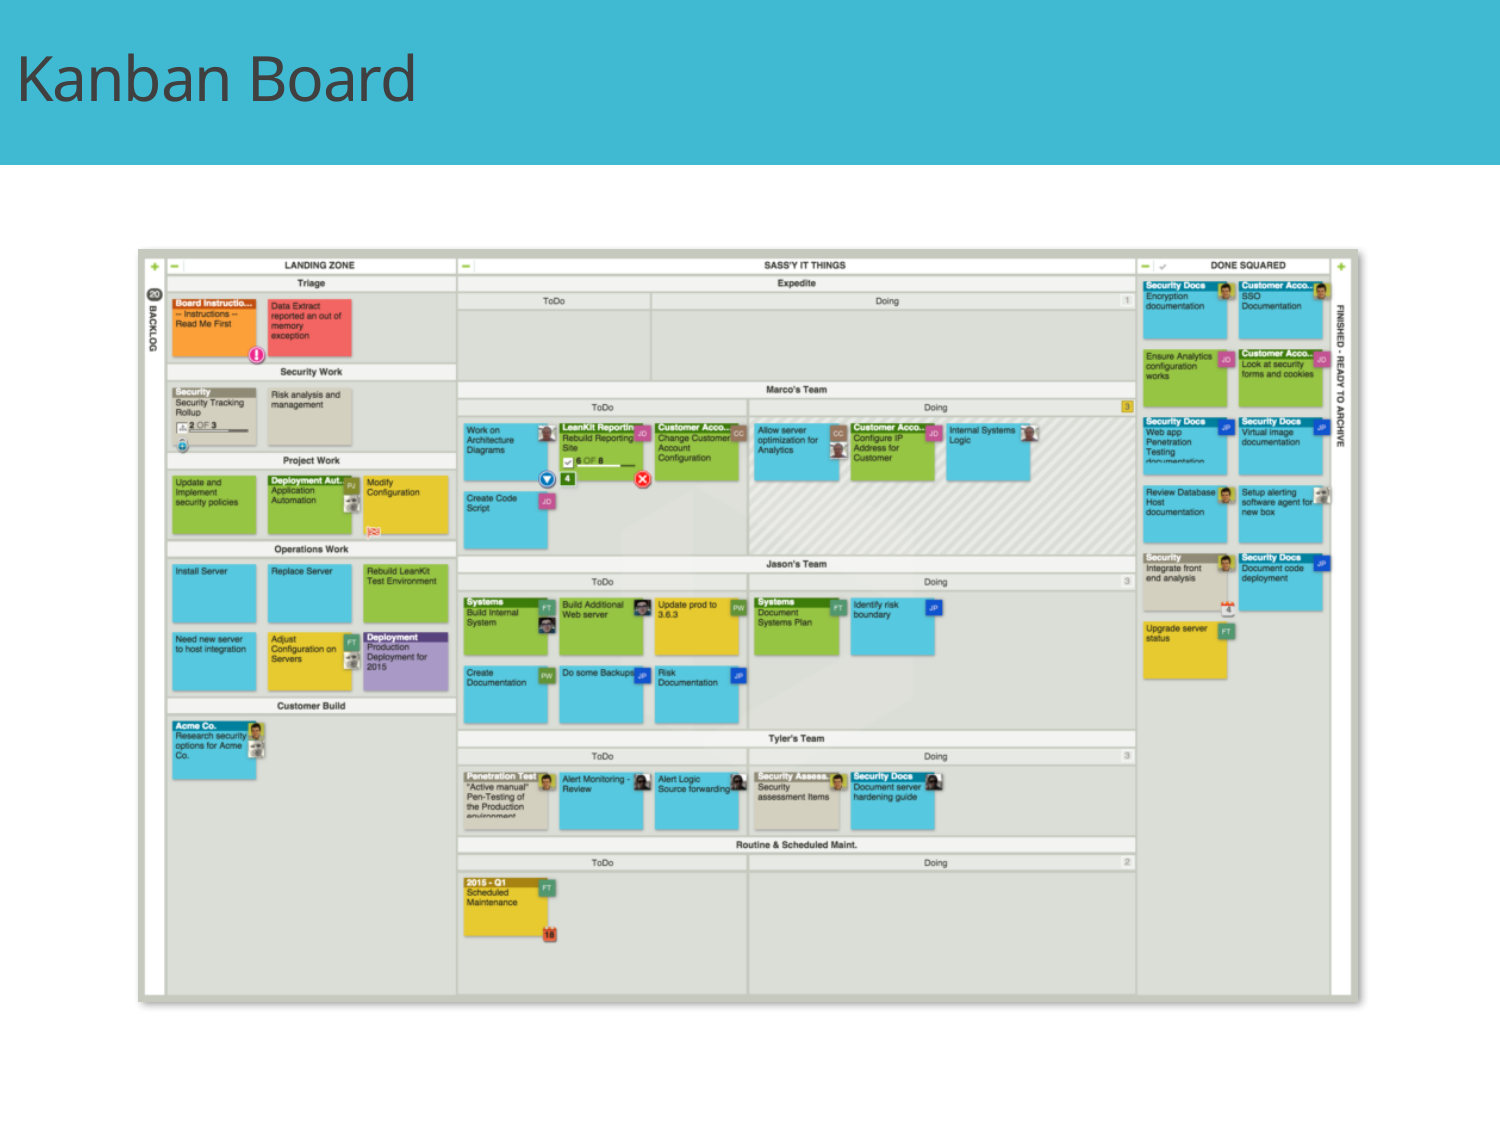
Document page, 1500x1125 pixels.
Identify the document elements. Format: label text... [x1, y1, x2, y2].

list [138, 249, 1359, 1002]
text_box Kanban Board [0, 0, 1500, 165]
title Kanban Essentials [31, 184, 1338, 413]
